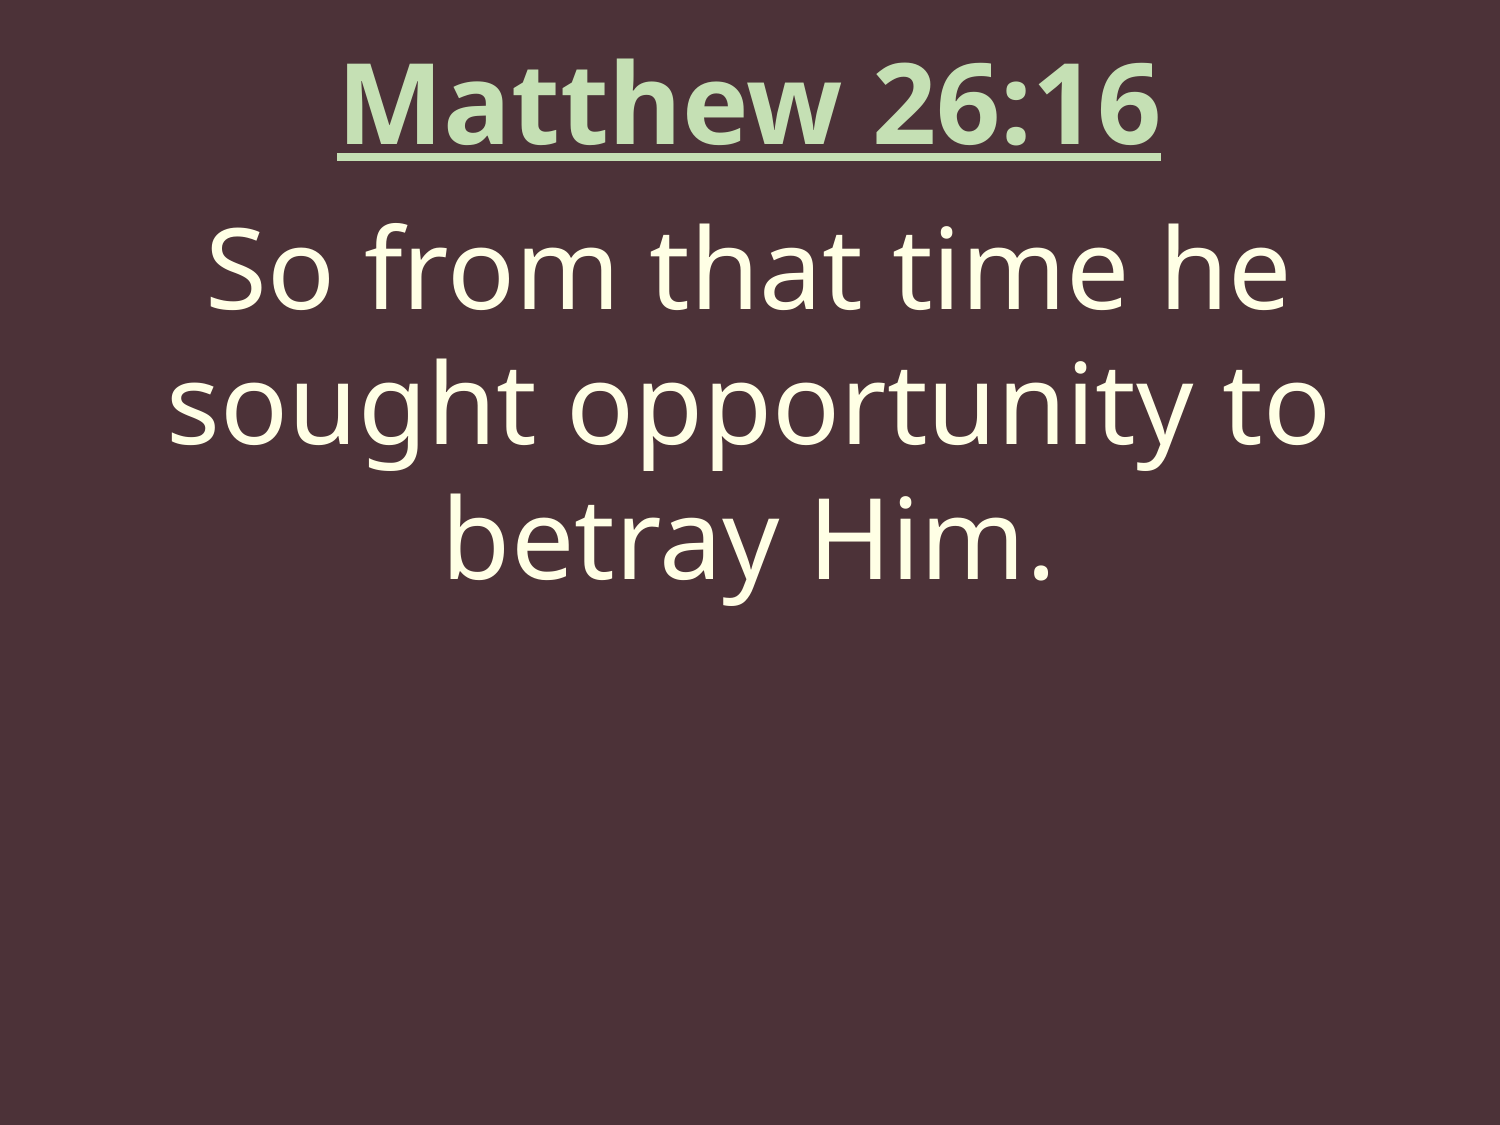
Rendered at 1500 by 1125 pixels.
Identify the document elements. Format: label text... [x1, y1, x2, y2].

text_box Matthew 26:16 So from that time he sought opportunity to betray Him. [25, 24, 1473, 609]
